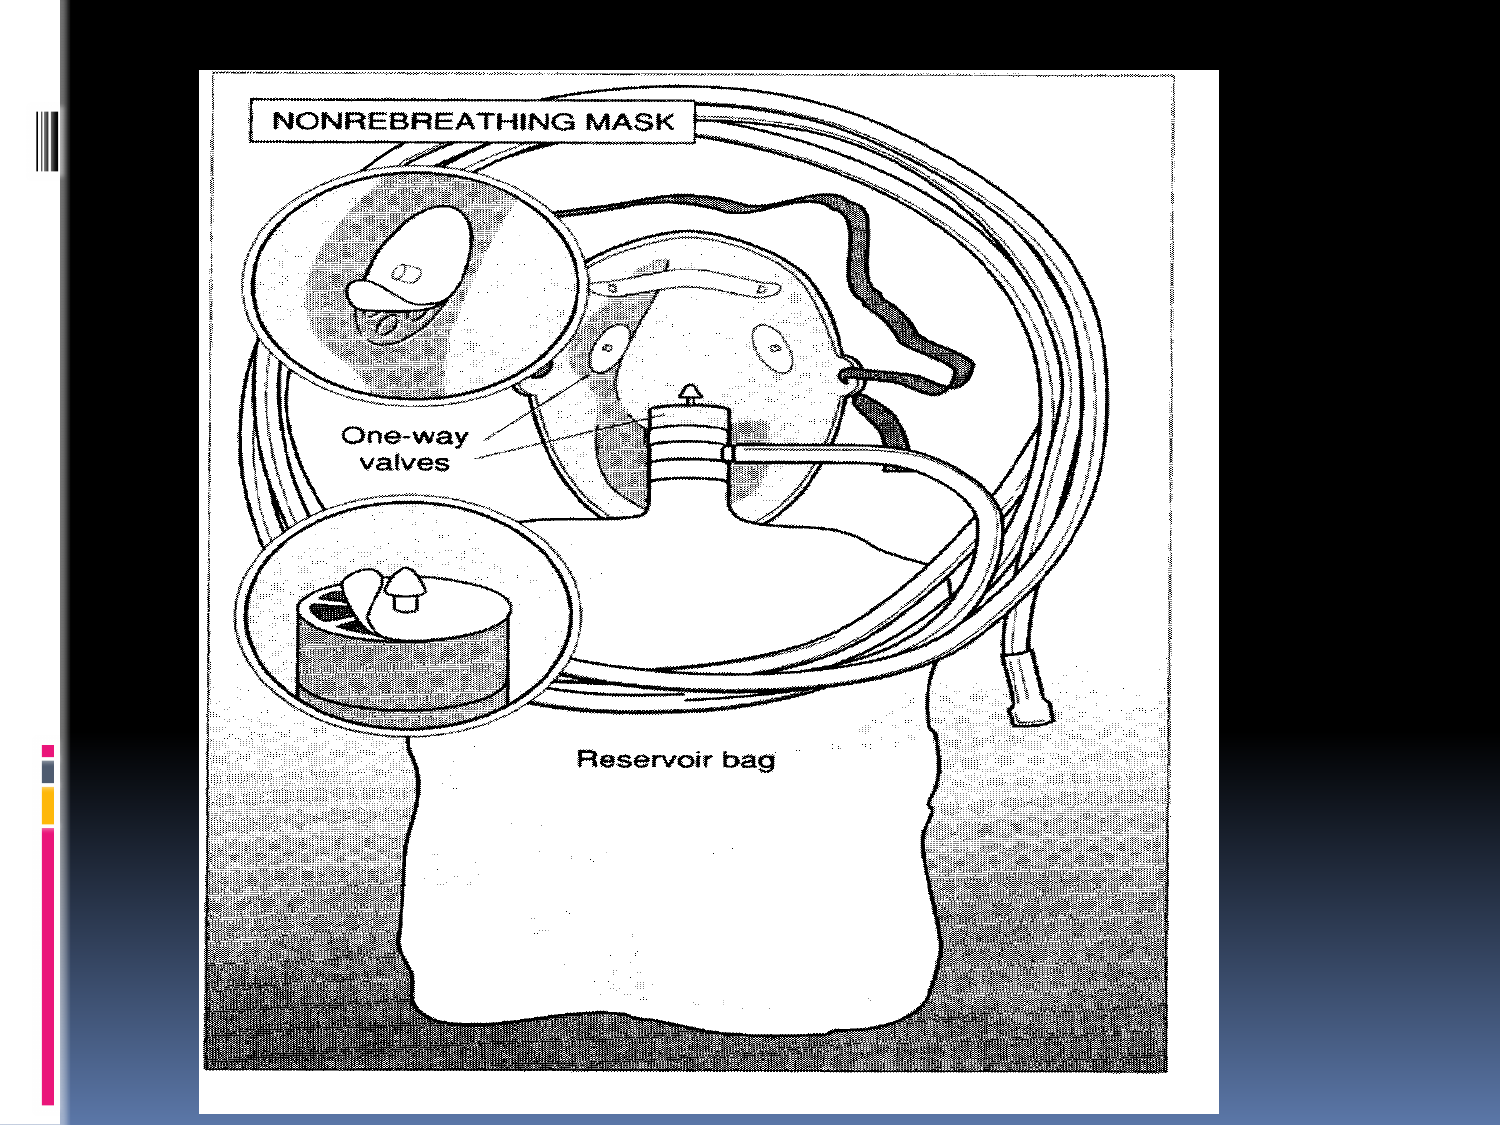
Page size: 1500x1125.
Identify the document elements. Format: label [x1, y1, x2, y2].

list [198, 69, 1220, 1114]
